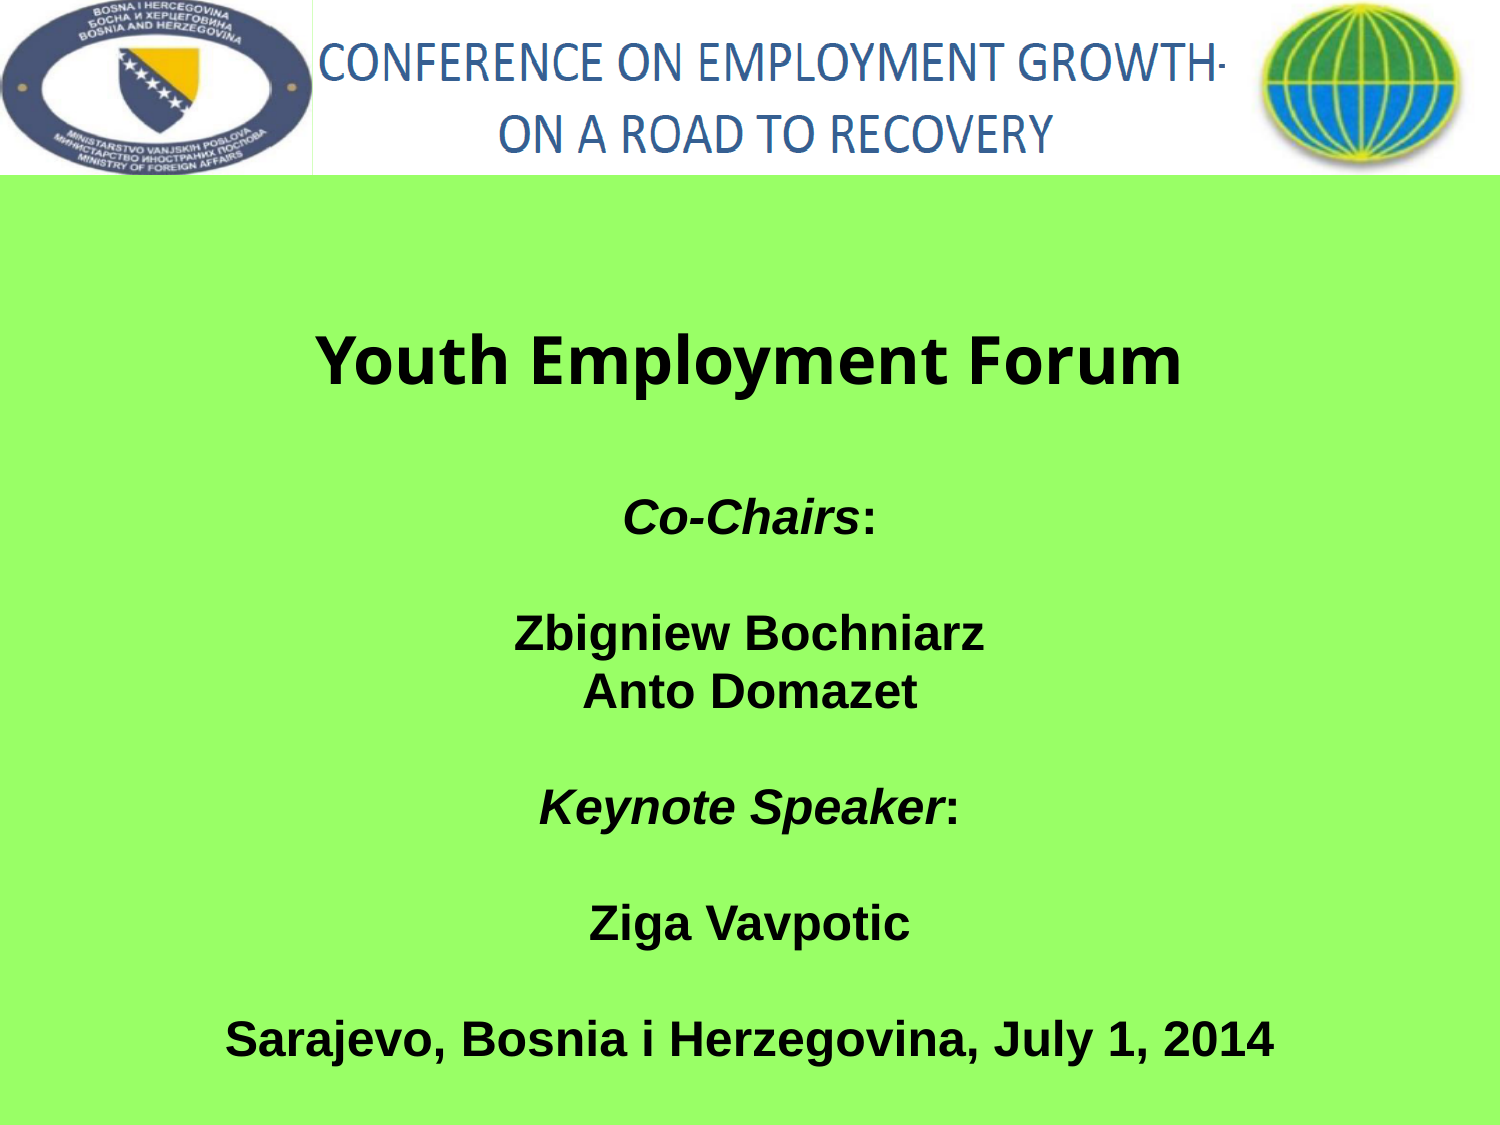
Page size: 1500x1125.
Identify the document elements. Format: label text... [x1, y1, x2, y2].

title Youth Employment Forum [0, 293, 1500, 425]
picture [0, 0, 1500, 176]
subtitle Co-Chairs: Zbigniew Bochniarz Anto Domazet Keynote Speaker: Ziga Vavpotic Sarajevo, Bosnia i Herzegovina, July 1, 2014 [0, 425, 1500, 1125]
